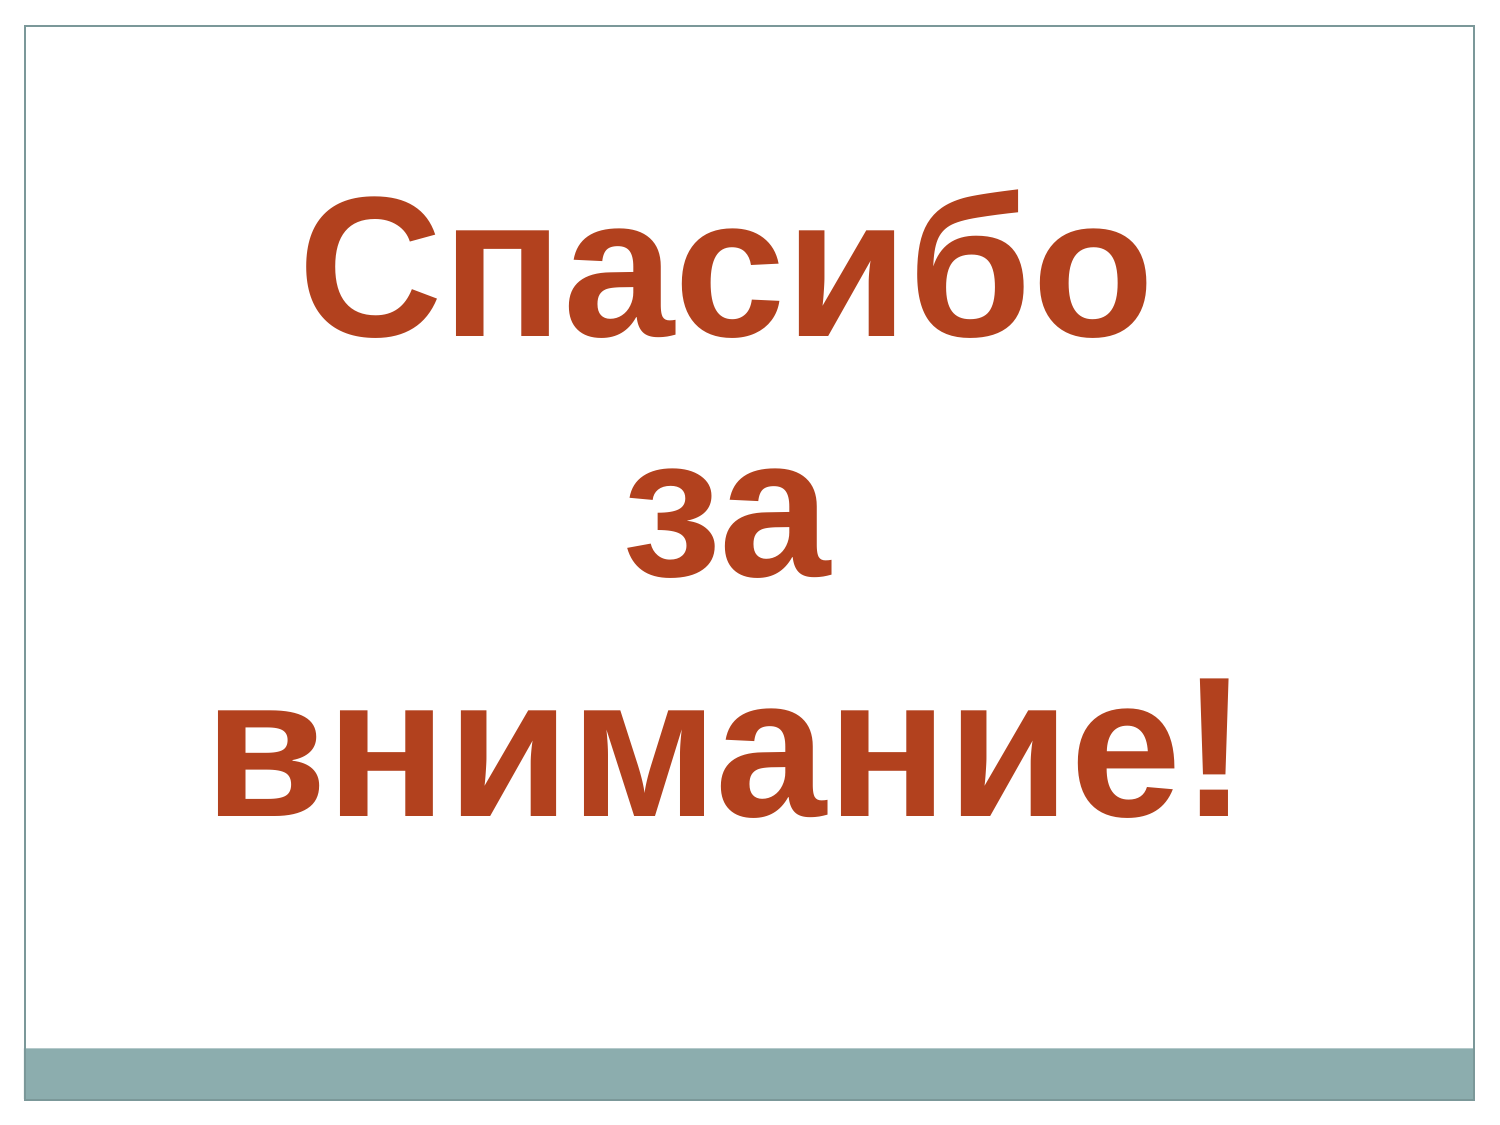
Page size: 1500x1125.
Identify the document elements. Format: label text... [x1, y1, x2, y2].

text_box Спасибо за внимание! [175, 128, 1278, 864]
